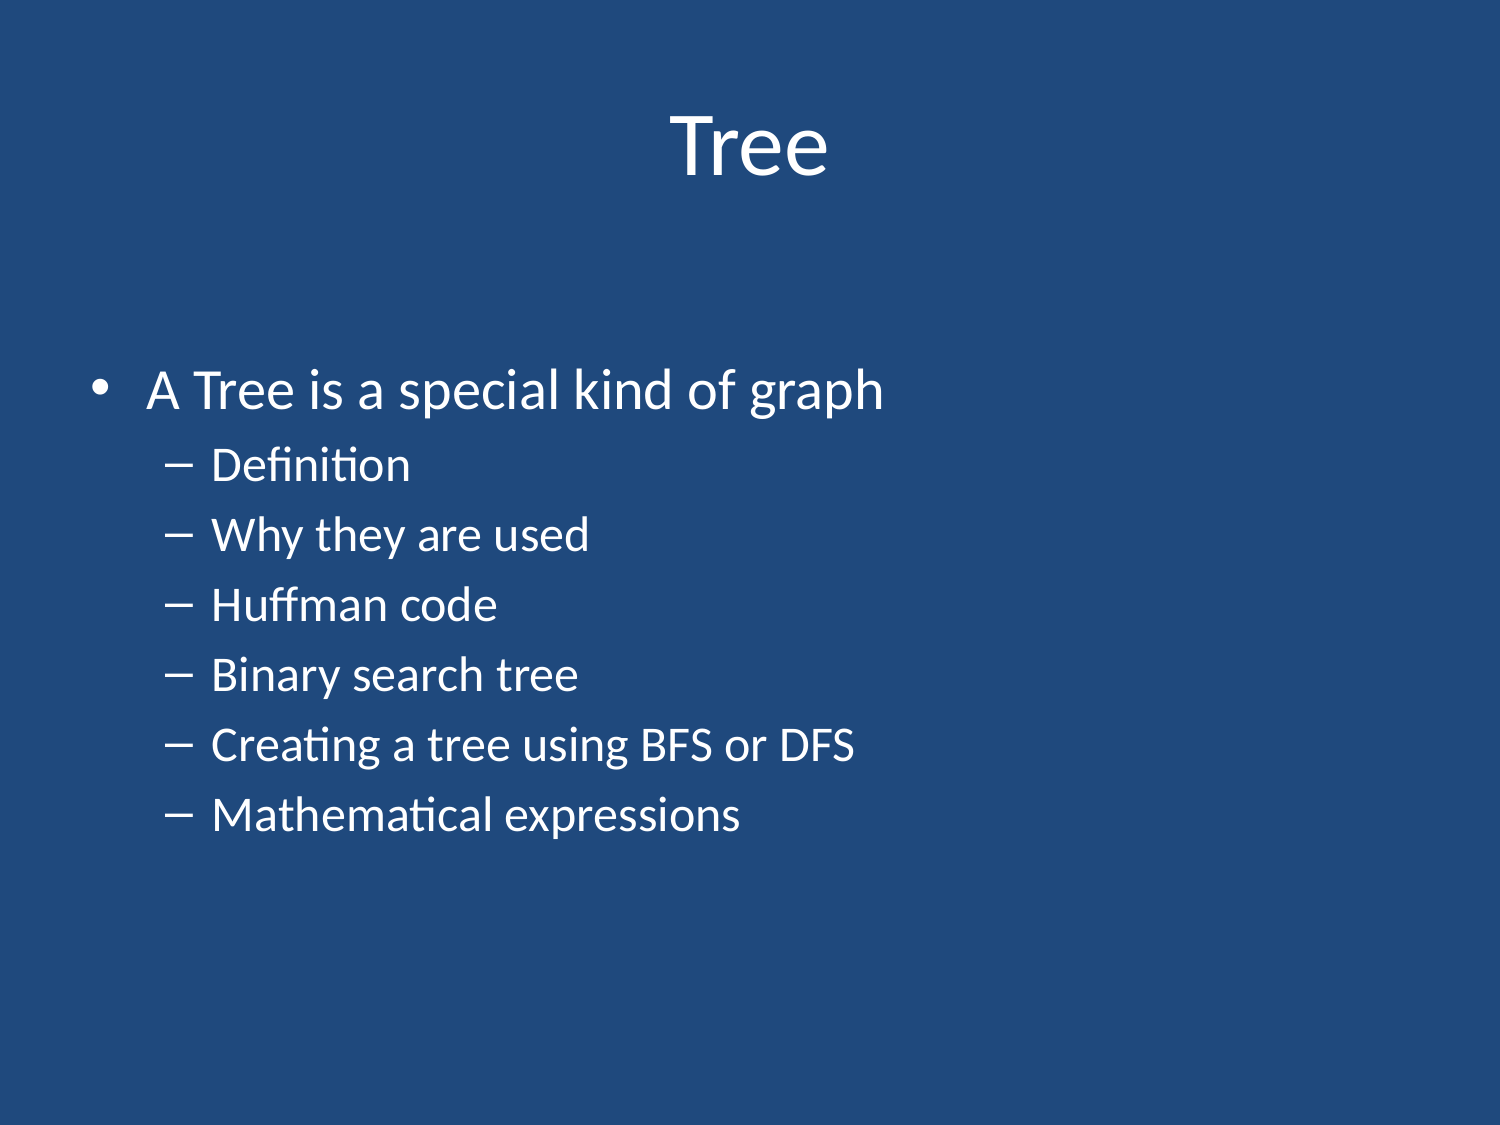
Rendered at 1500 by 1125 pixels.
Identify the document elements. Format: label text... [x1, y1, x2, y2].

list A Tree is a special kind of graph Definition Why they are used Huffman code Binary search tree Creating a tree using BFS or DFS Mathematical expressions [75, 262, 1425, 1005]
title Tree [75, 45, 1425, 233]
